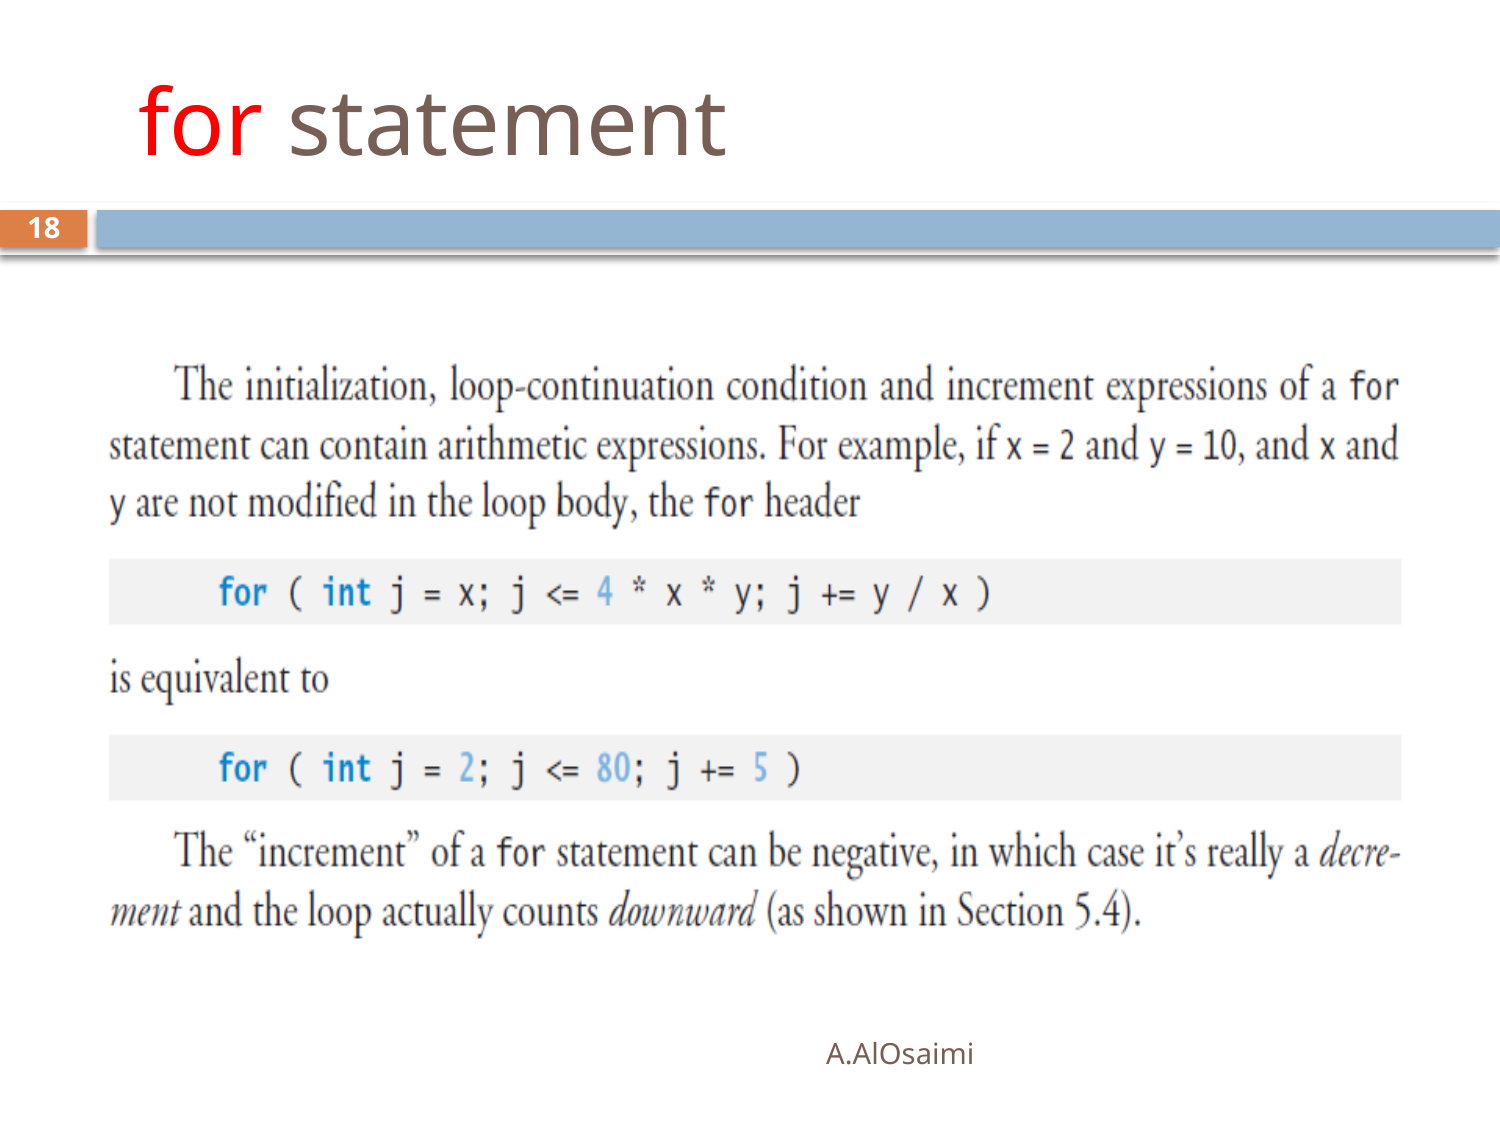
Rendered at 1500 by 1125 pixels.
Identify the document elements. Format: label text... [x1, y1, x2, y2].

footer A.AlOsaimi [99, 1024, 990, 1085]
title for statement [99, 37, 1438, 200]
slide_number 18 [0, 208, 88, 249]
picture [89, 341, 1411, 941]
